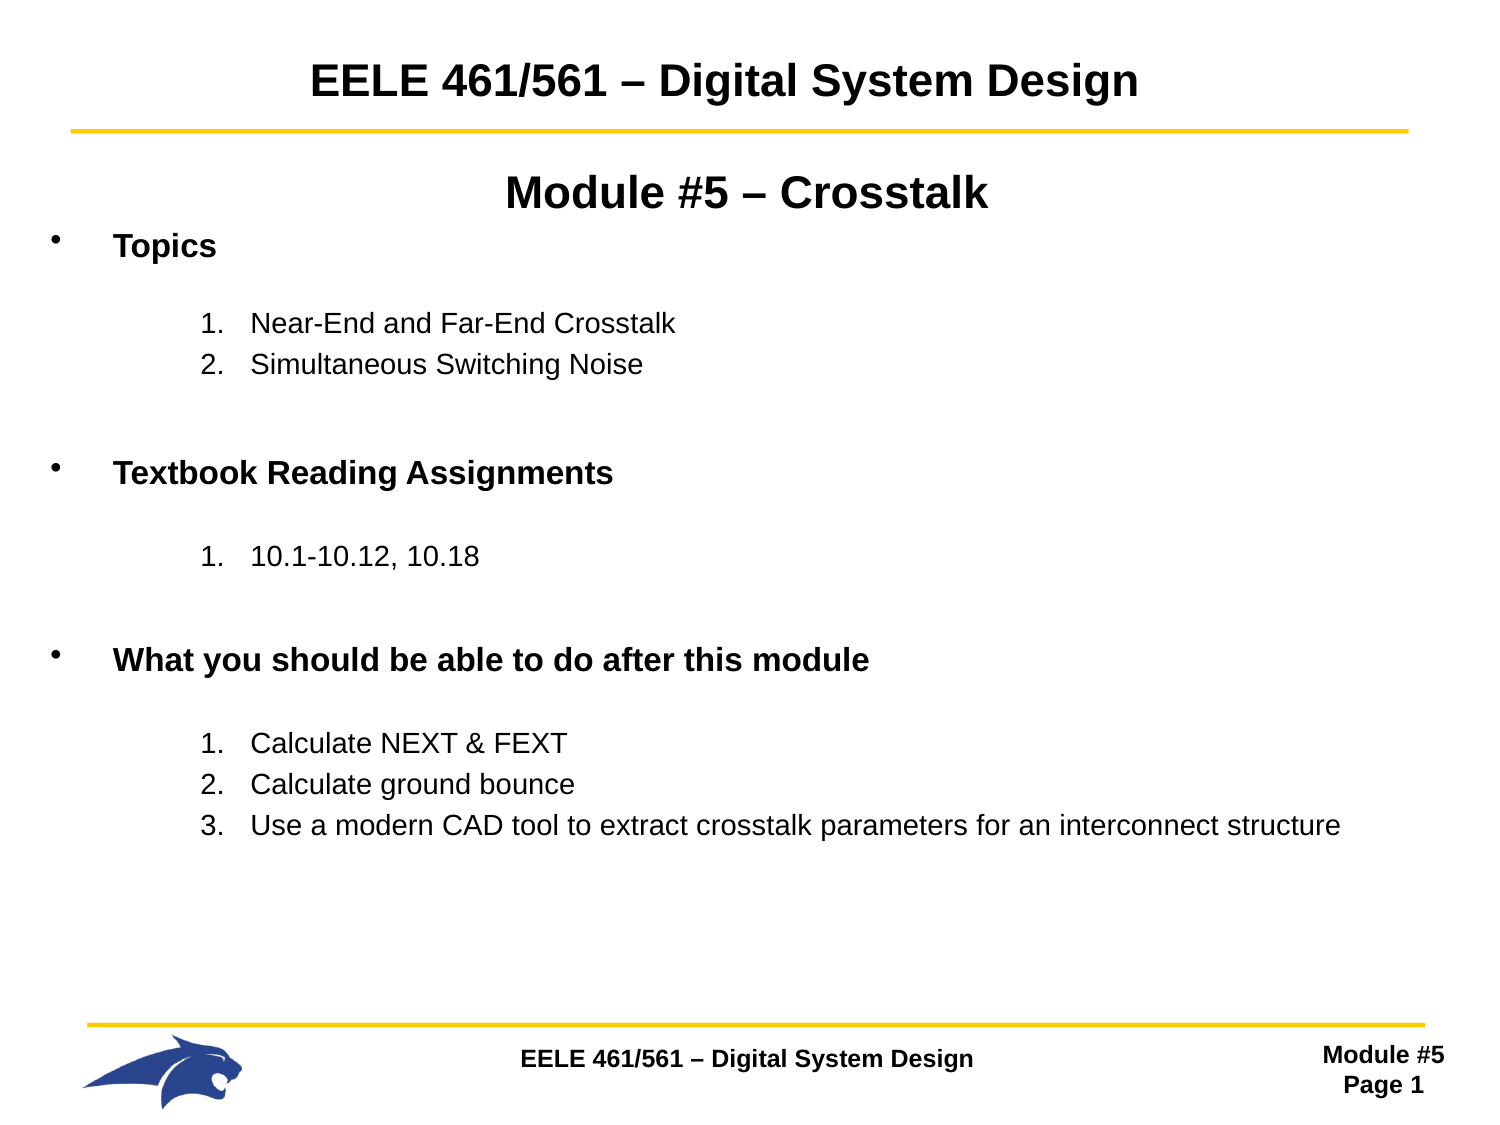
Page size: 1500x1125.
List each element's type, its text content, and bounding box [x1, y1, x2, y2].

picture [82, 1034, 242, 1109]
title EELE 461/561 – Digital System Design [87, 37, 1363, 120]
list Module #5 – Crosstalk Topics Near-End and Far-End Crosstalk Simultaneous Switching Noise Textbook Reading Assignments 10.1-10.12, 10.18 What you should be able to do after this module Calculate NEXT & FEXT Calculate ground bounce Use a modern CAD tool to extract crosstalk parameters for an interconnect structure [35, 154, 1460, 994]
